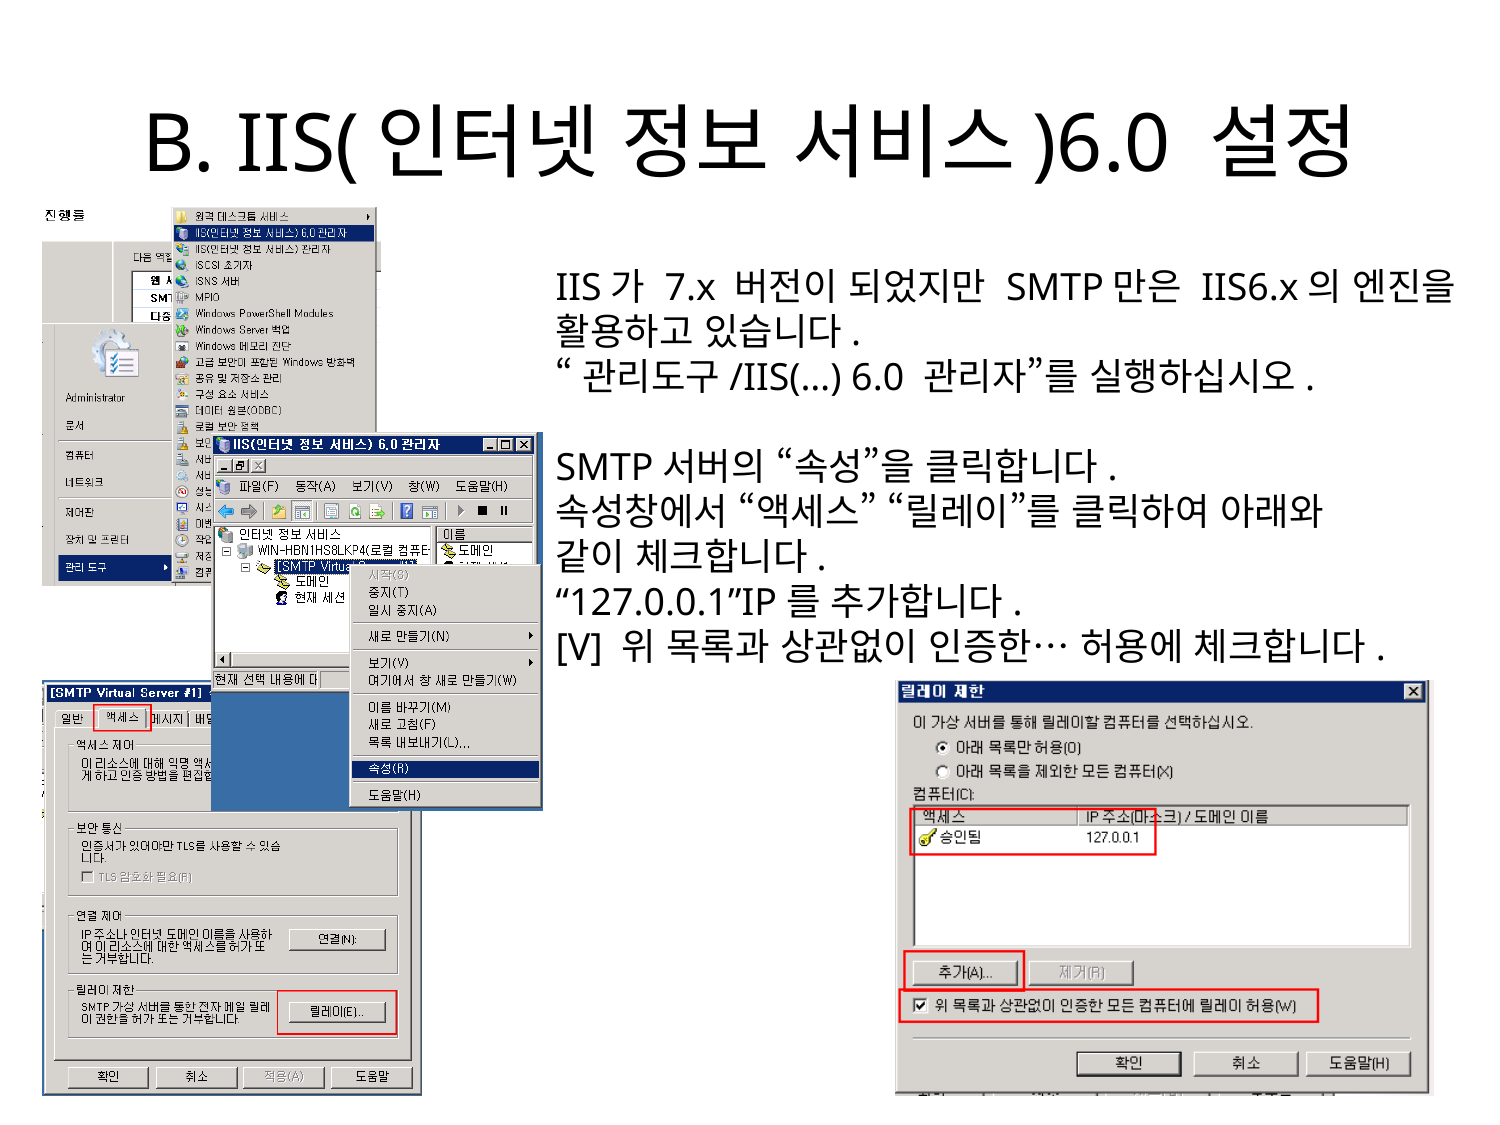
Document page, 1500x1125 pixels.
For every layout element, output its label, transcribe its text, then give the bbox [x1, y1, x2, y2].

text_box IIS가 7.x 버전이 되었지만 SMTP만은 IIS6.x의 엔진을 활용하고 있습니다. “관리도구/IIS(…) 6.0 관리자”를 실행하십시오. SMTP서버의 “속성”을 클릭합니다. 속성창에서 “액세스” “릴레이”를 클릭하여 아래와 같이 체크합니다. “127.0.0.1”IP를 추가합니다. [V] 위 목록과 상관없이 인증한… 허용에 체크합니다. [540, 255, 1471, 676]
picture [42, 195, 543, 1096]
title B. IIS(인터넷 정보 서비스)6.0 설정 [75, 45, 1425, 233]
picture [895, 680, 1434, 1096]
